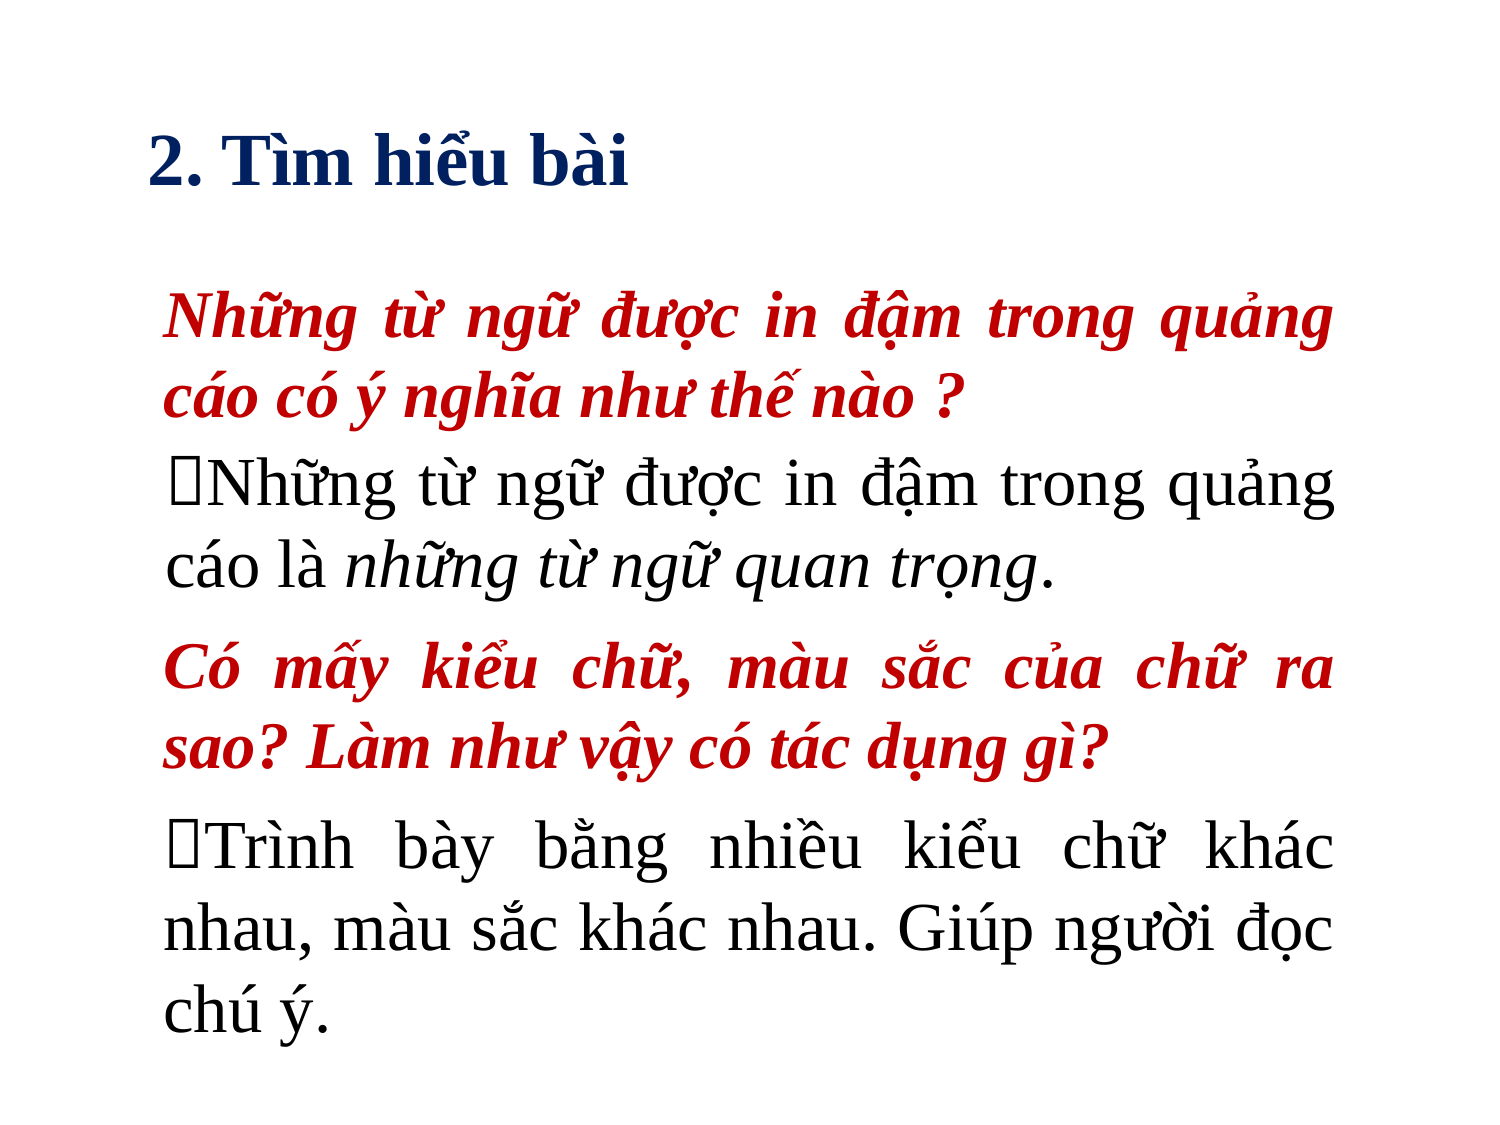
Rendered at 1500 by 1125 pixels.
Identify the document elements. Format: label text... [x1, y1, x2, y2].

text_box Những từ ngữ được in đậm trong quảng cáo có ý nghĩa như thế nào ? [148, 263, 1352, 439]
text_box Những từ ngữ được in đậm trong quảng cáo là những từ ngữ quan trọng. [150, 429, 1353, 609]
text_box Có mấy kiểu chữ, màu sắc của chữ ra sao? Làm như vậy có tác dụng gì? [148, 614, 1352, 789]
text_box Trình bày bằng nhiều kiểu chữ khác nhau, màu sắc khác nhau. Giúp người đọc chú ý. [148, 791, 1352, 1055]
text_box 2. Tìm hiểu bài [132, 103, 1020, 208]
